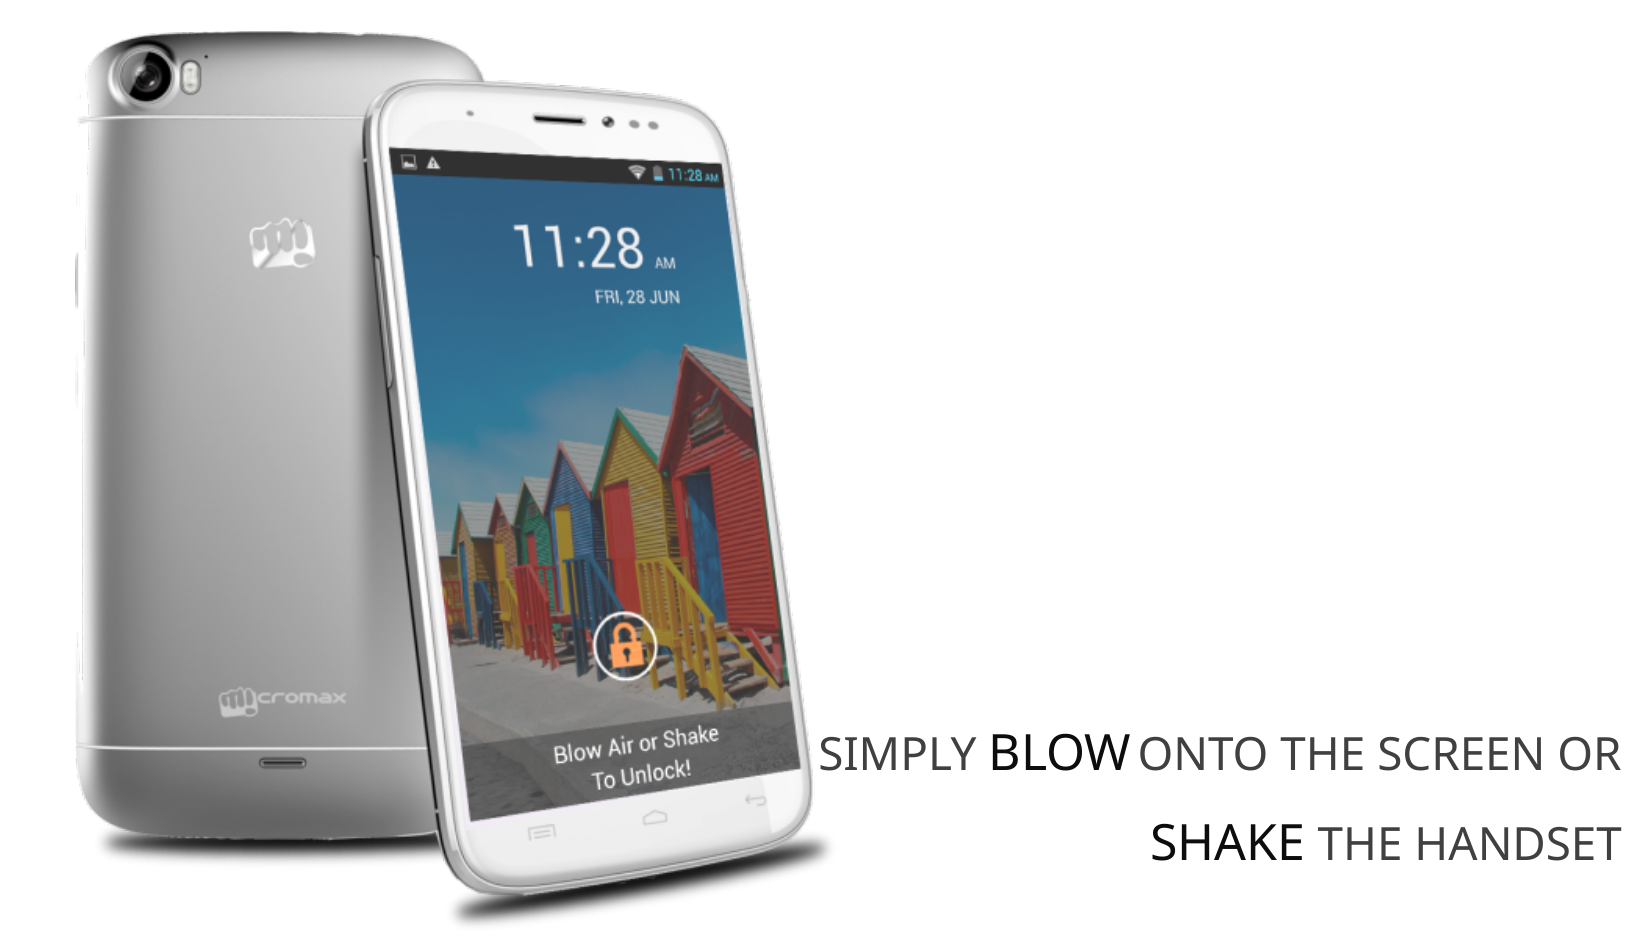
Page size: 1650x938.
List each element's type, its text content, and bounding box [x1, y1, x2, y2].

list SIMPLY BLOW ONTO THE SCREEN OR SHAKE THE HANDSET [841, 682, 1637, 876]
picture [74, 30, 838, 934]
